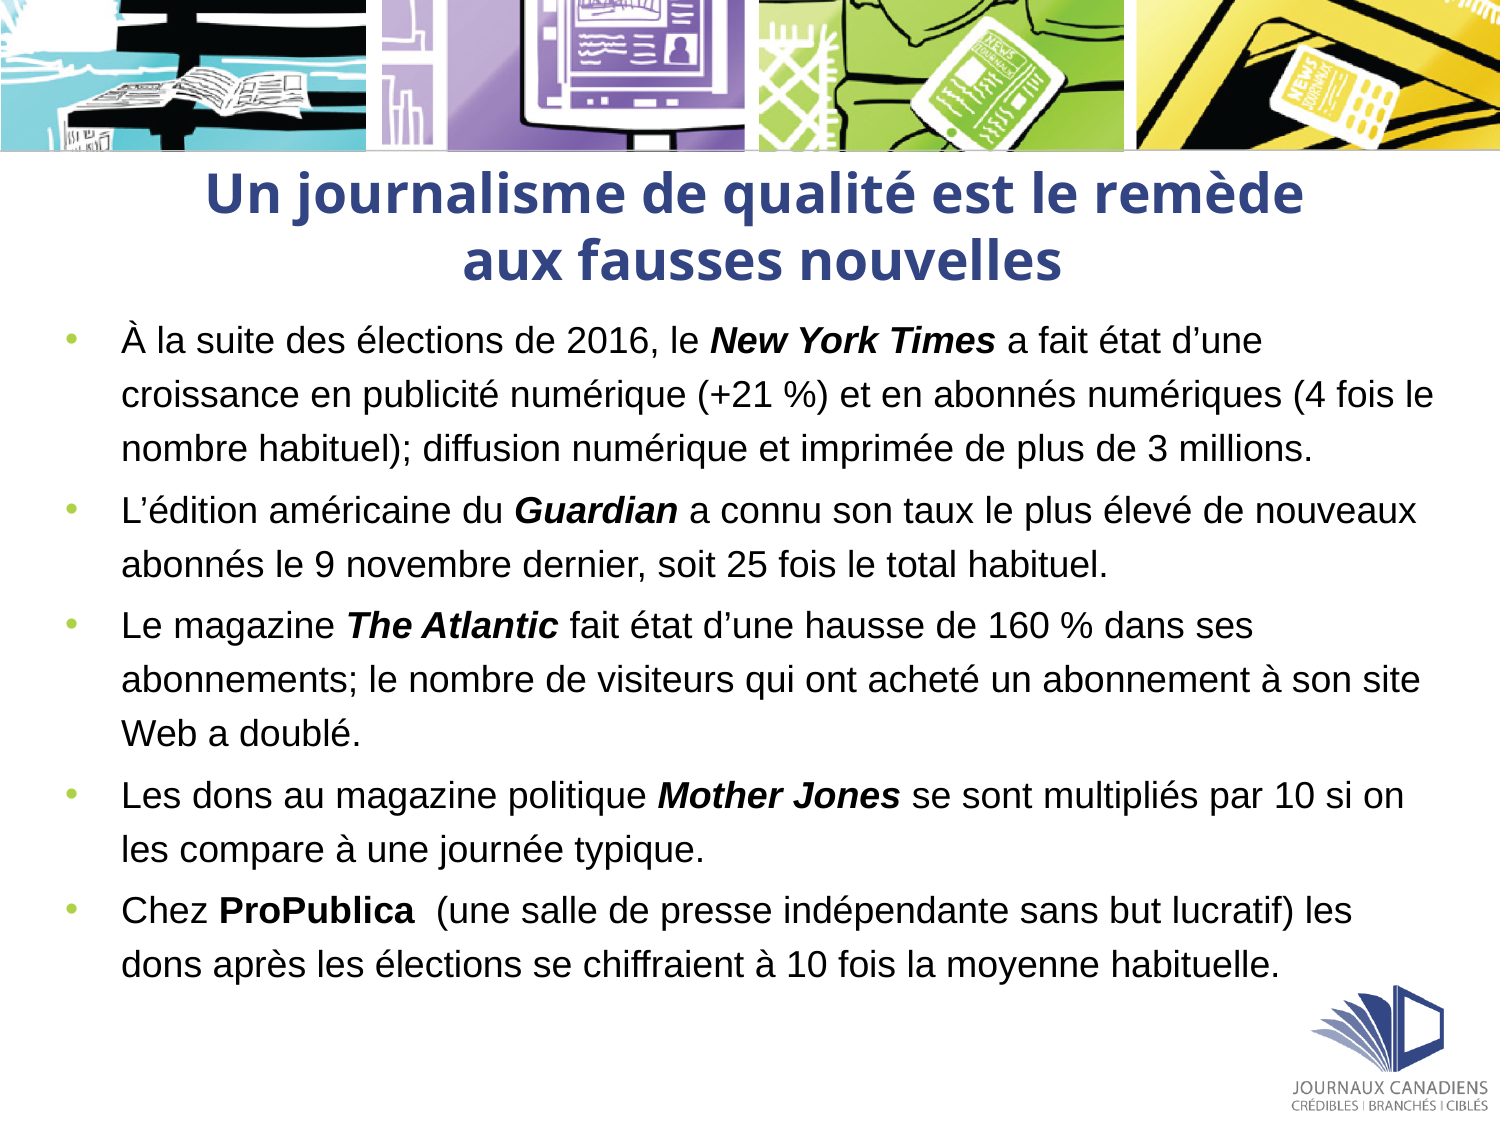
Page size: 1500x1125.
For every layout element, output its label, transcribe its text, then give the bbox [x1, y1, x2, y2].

picture [0, 0, 367, 150]
picture [750, 0, 1500, 149]
list À la suite des élections de 2016, le New York Times a fait état d’une croissance en publicité numérique (+21 %) et en abonnés numériques (4 fois le nombre habituel); diffusion numérique et imprimée de plus de 3 millions. L’édition américaine du Guardian a connu son taux le plus élevé de nouveaux abonnés le 9 novembre dernier, soit 25 fois le total habituel. Le magazine The Atlantic fait état d’une hausse de 160 % dans ses abonnements; le nombre de visiteurs qui ont acheté un abonnement à son site Web a doublé. Les dons au magazine politique Mother Jones se sont multipliés par 10 si on les compare à une journée typique. Chez ProPublica (une salle de presse indépendante sans but lucratif) les dons après les élections se chiffraient à 10 fois la moyenne habituelle. [50, 299, 1450, 1025]
picture [1291, 985, 1488, 1125]
title Un journalisme de qualité est le remède aux fausses nouvelles [50, 149, 1475, 300]
picture [379, 0, 745, 149]
